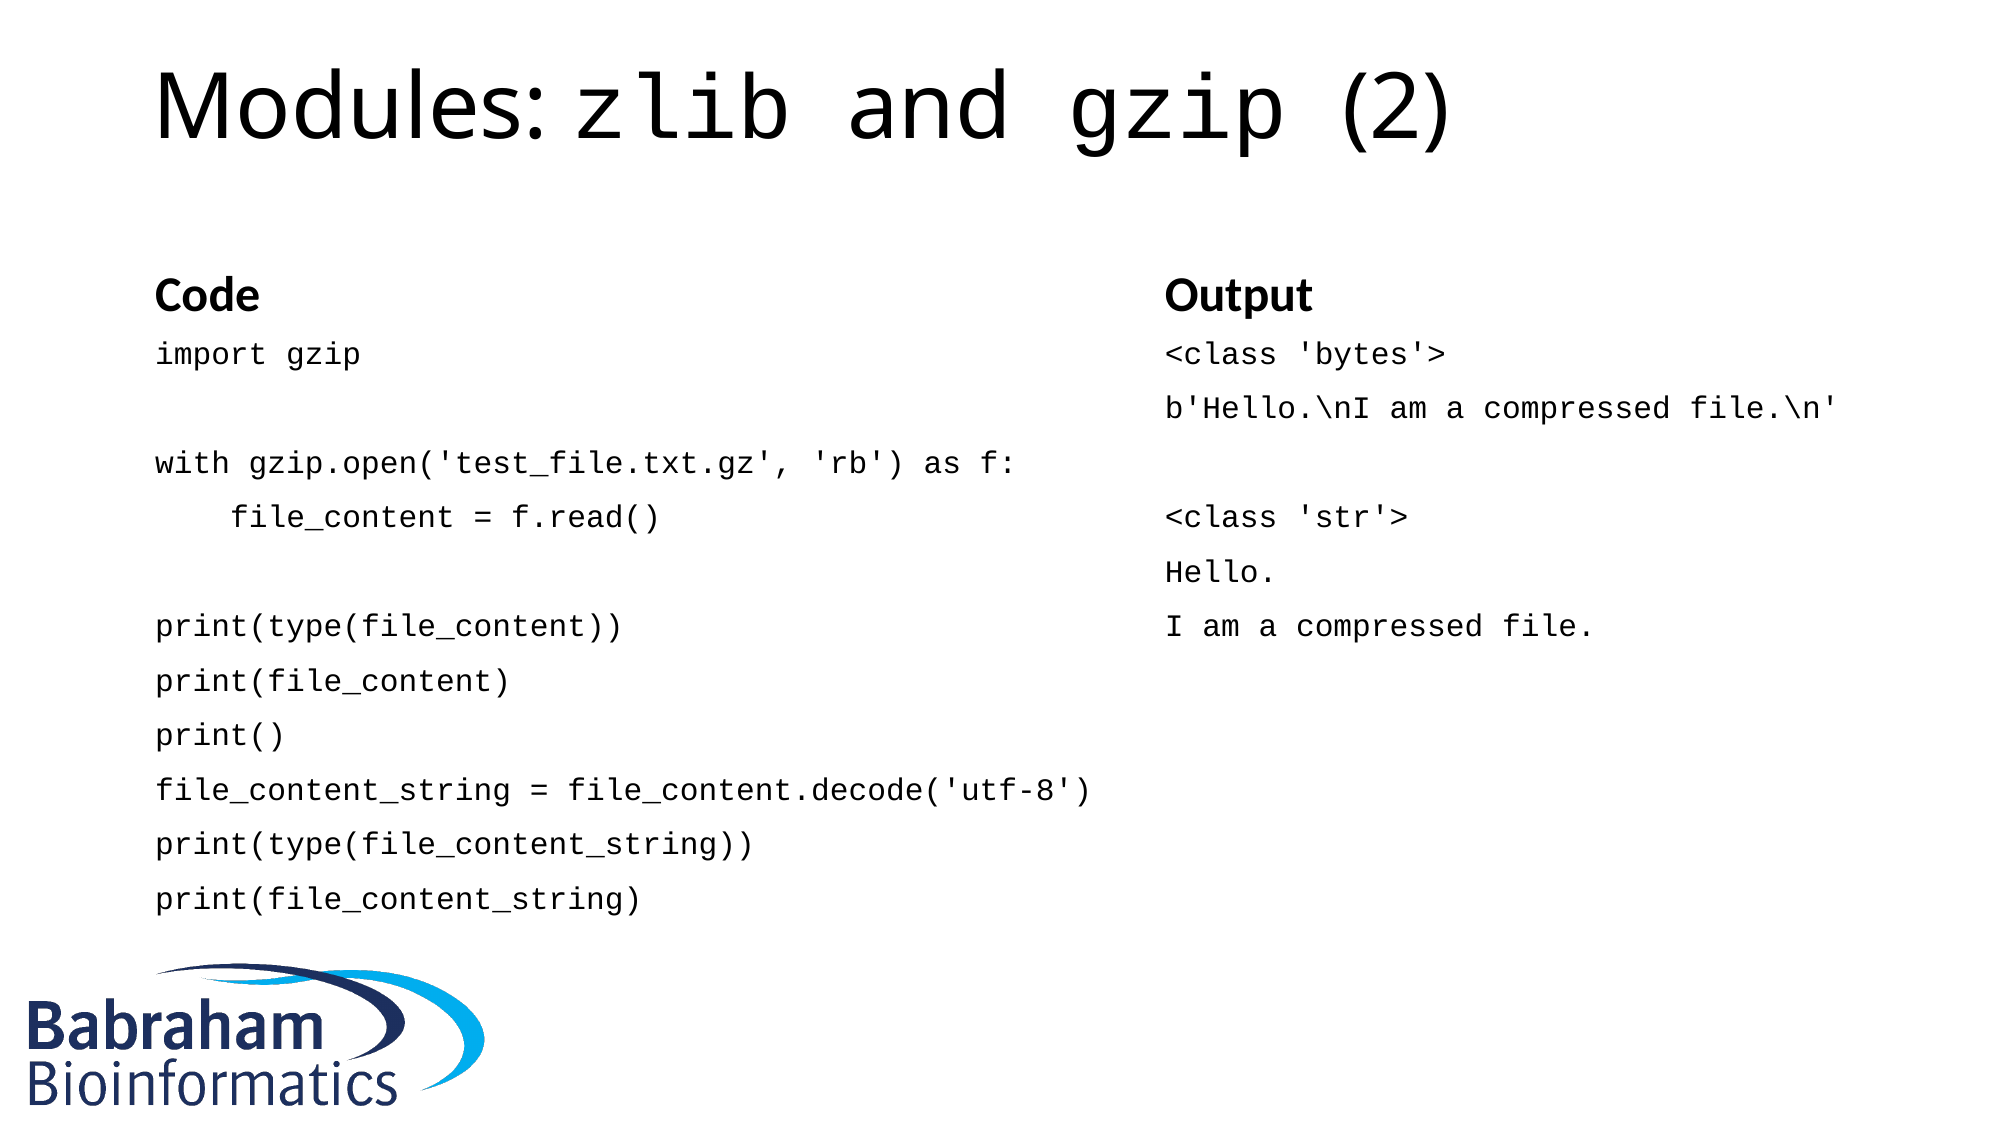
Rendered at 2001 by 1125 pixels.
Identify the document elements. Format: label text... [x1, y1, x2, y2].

list import gzip with gzip.open('test_file.txt.gz', 'rb') as f: file_content = f.read() print(type(file_content)) print(file_content) print() file_content_string = file_content.decode('utf-8') print(type(file_content_string)) print(file_content_string) [140, 329, 1149, 935]
title Modules: zlib and gzip (2) [137, 0, 1863, 218]
picture [0, 949, 495, 1125]
list Code [140, 194, 1044, 329]
list Output [1149, 194, 2000, 329]
list <class 'bytes'> b'Hello.\nI am a compressed file.\n' <class 'str'> Hello. I am a compressed file. [1149, 329, 2000, 935]
